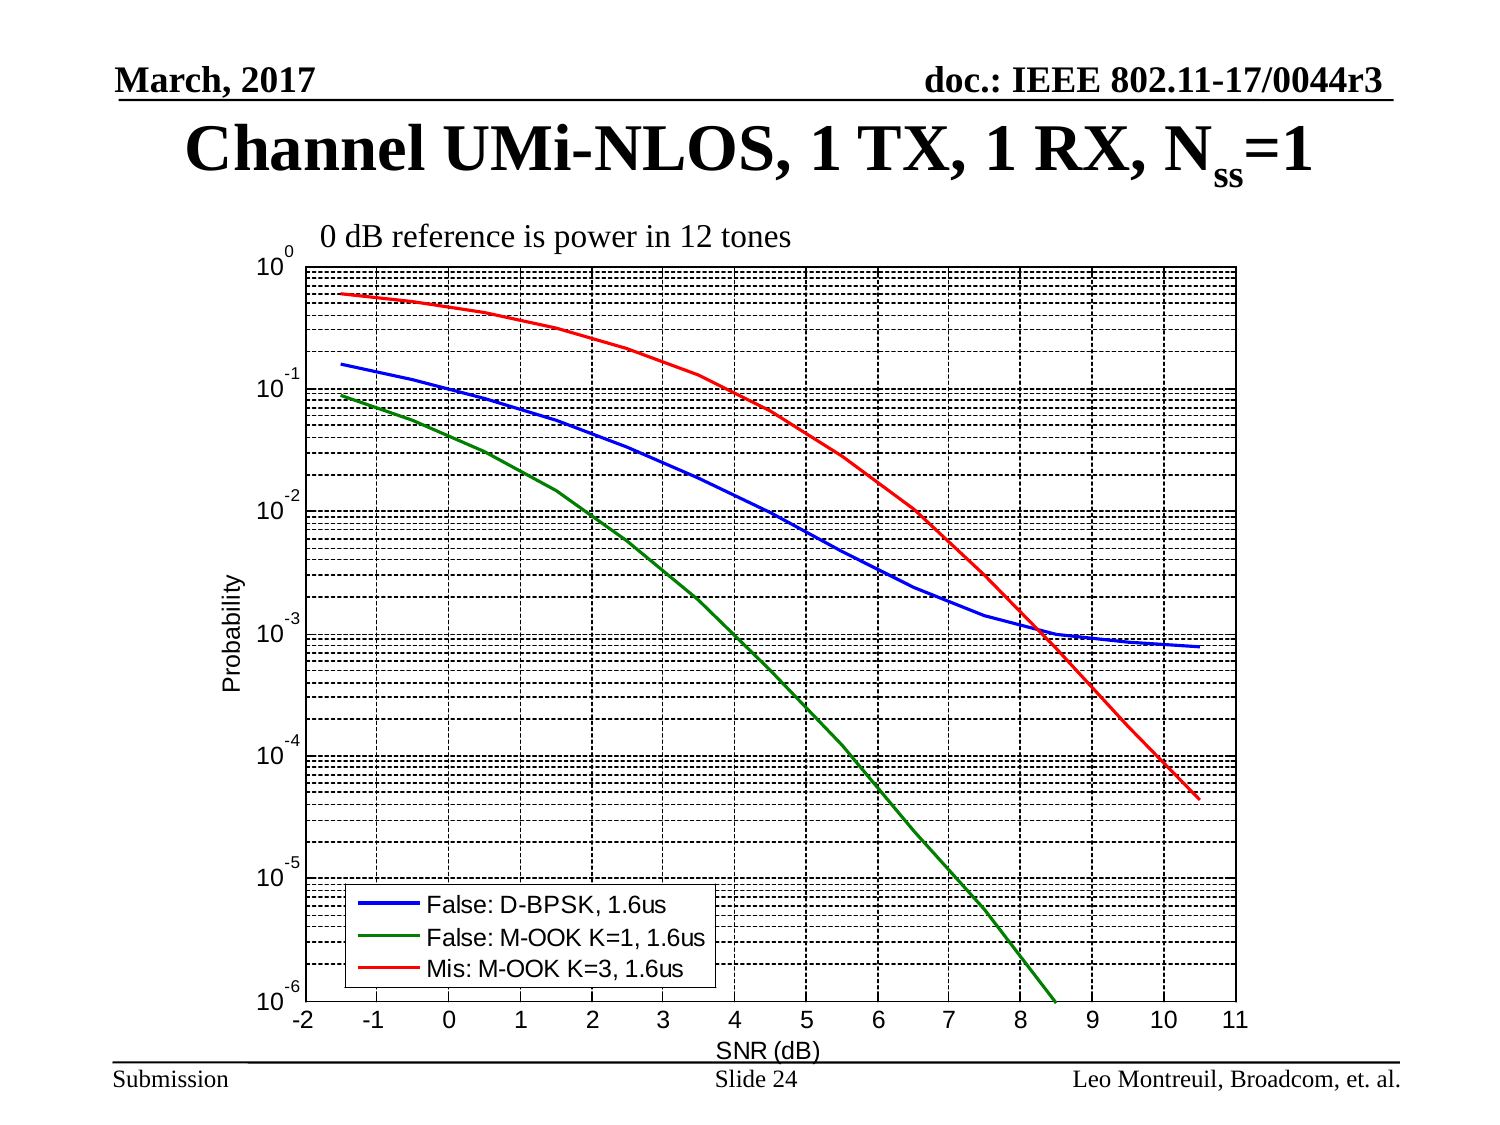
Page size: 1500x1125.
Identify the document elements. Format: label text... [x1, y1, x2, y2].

title Channel UMi-NLOS, 1 TX, 1 RX, Nss=1 [112, 99, 1388, 199]
picture [149, 199, 1351, 1101]
footer Leo Montreuil, Broadcom, et. al. [1354, 1061, 1402, 1093]
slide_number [114, 54, 318, 99]
